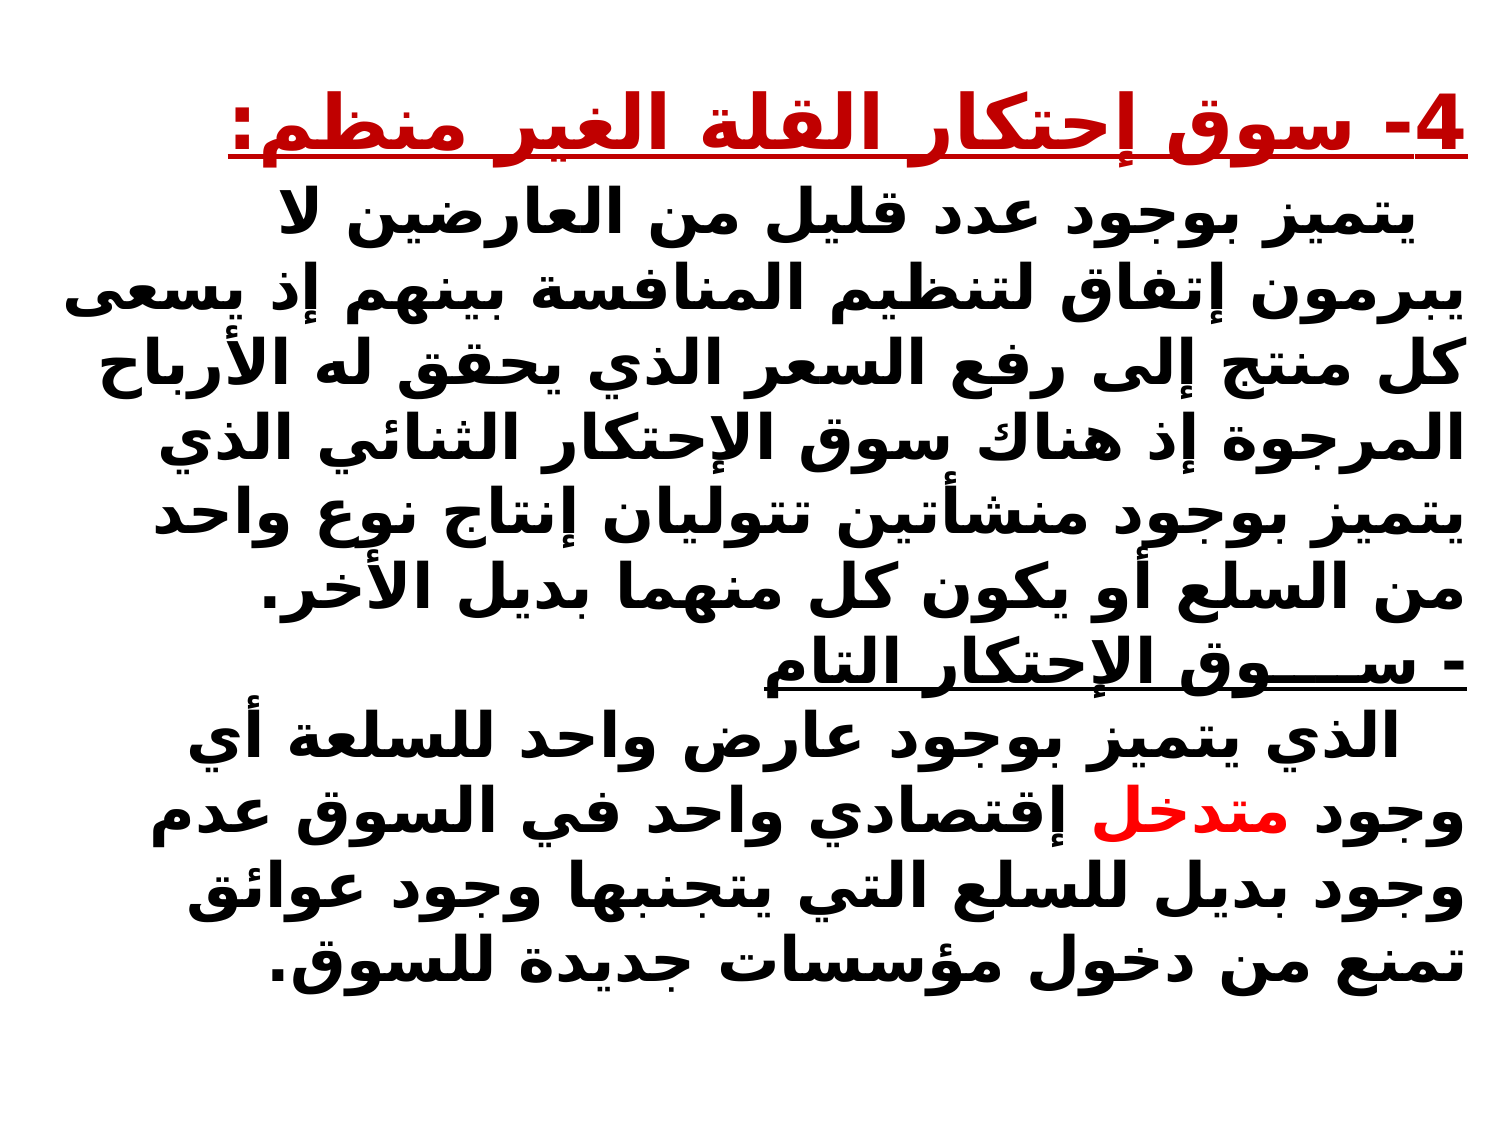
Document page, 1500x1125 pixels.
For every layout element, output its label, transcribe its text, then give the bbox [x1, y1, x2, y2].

title 4- سوق إحتكار القلة الغير منظم: يتميز بوجود عدد قليل من العارضين لا يبرمون إتفاق لتنظيم المنافسة بينهم إذ يسعى كل منتج إلى رفع السعر الذي يحقق له الأرباح المرجوة إذ هناك سوق الإحتكار الثنائي الذي يتميز بوجود منشأتين تتوليان إنتاج نوع واحد من السلع أو يكون كل منهما بديل الأخر. - ســــوق الإحتكار التام الذي يتميز بوجود عارض واحد للسلعة أي وجود متدخل إقتصادي واحد في السوق عدم وجود بديل للسلع التي يتجنبها وجود عوائق تمنع من دخول مؤسسات جديدة للسوق. [35, 58, 1483, 1084]
